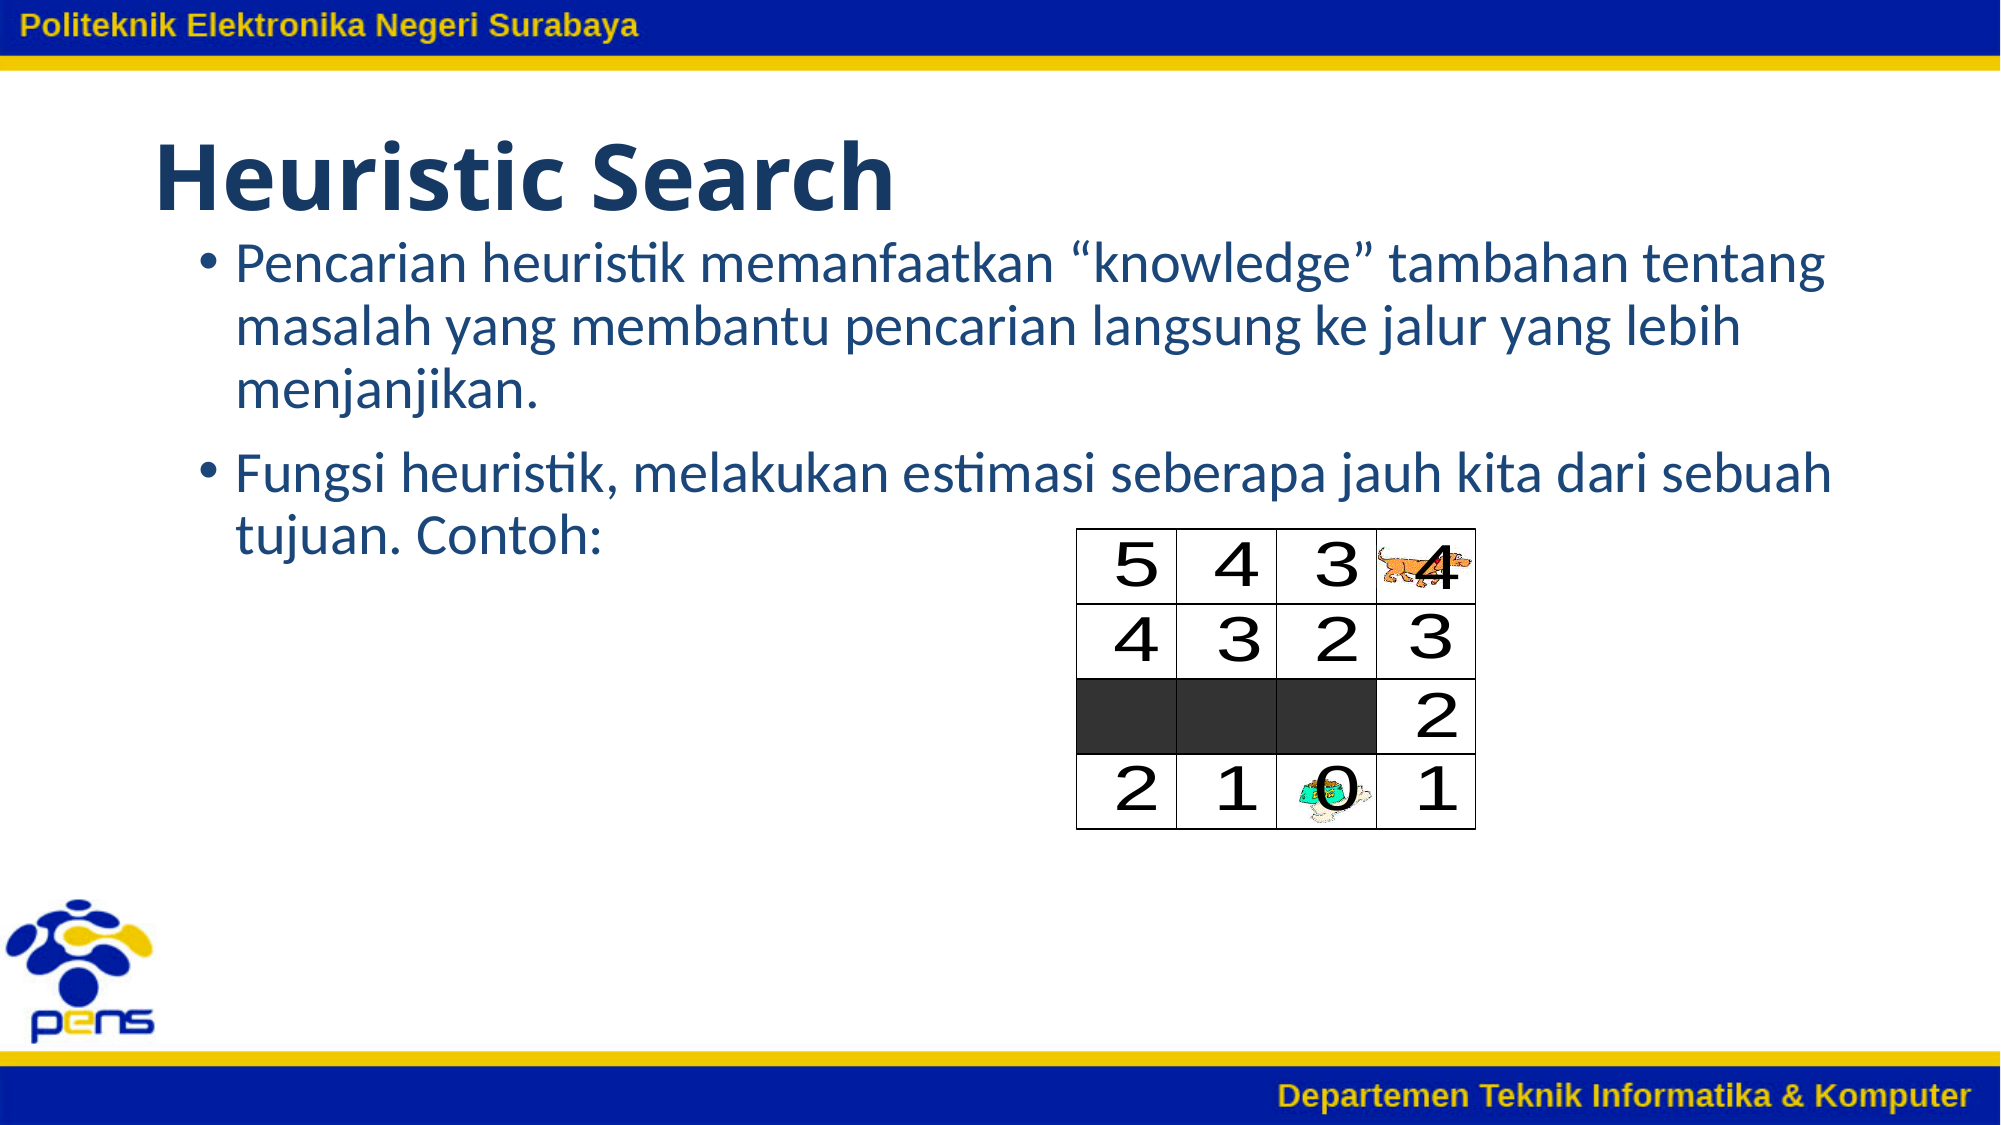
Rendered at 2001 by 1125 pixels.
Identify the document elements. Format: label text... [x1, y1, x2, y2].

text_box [1071, 526, 1522, 833]
title Heuristic Search [137, 83, 1863, 278]
picture [0, 0, 2001, 1125]
list Pencarian heuristik memanfaatkan “knowledge” tambahan tentang masalah yang membantu pencarian langsung ke jalur yang lebih menjanjikan. Fungsi heuristik, melakukan estimasi seberapa jauh kita dari sebuah tujuan. Contoh: [183, 224, 1884, 1000]
